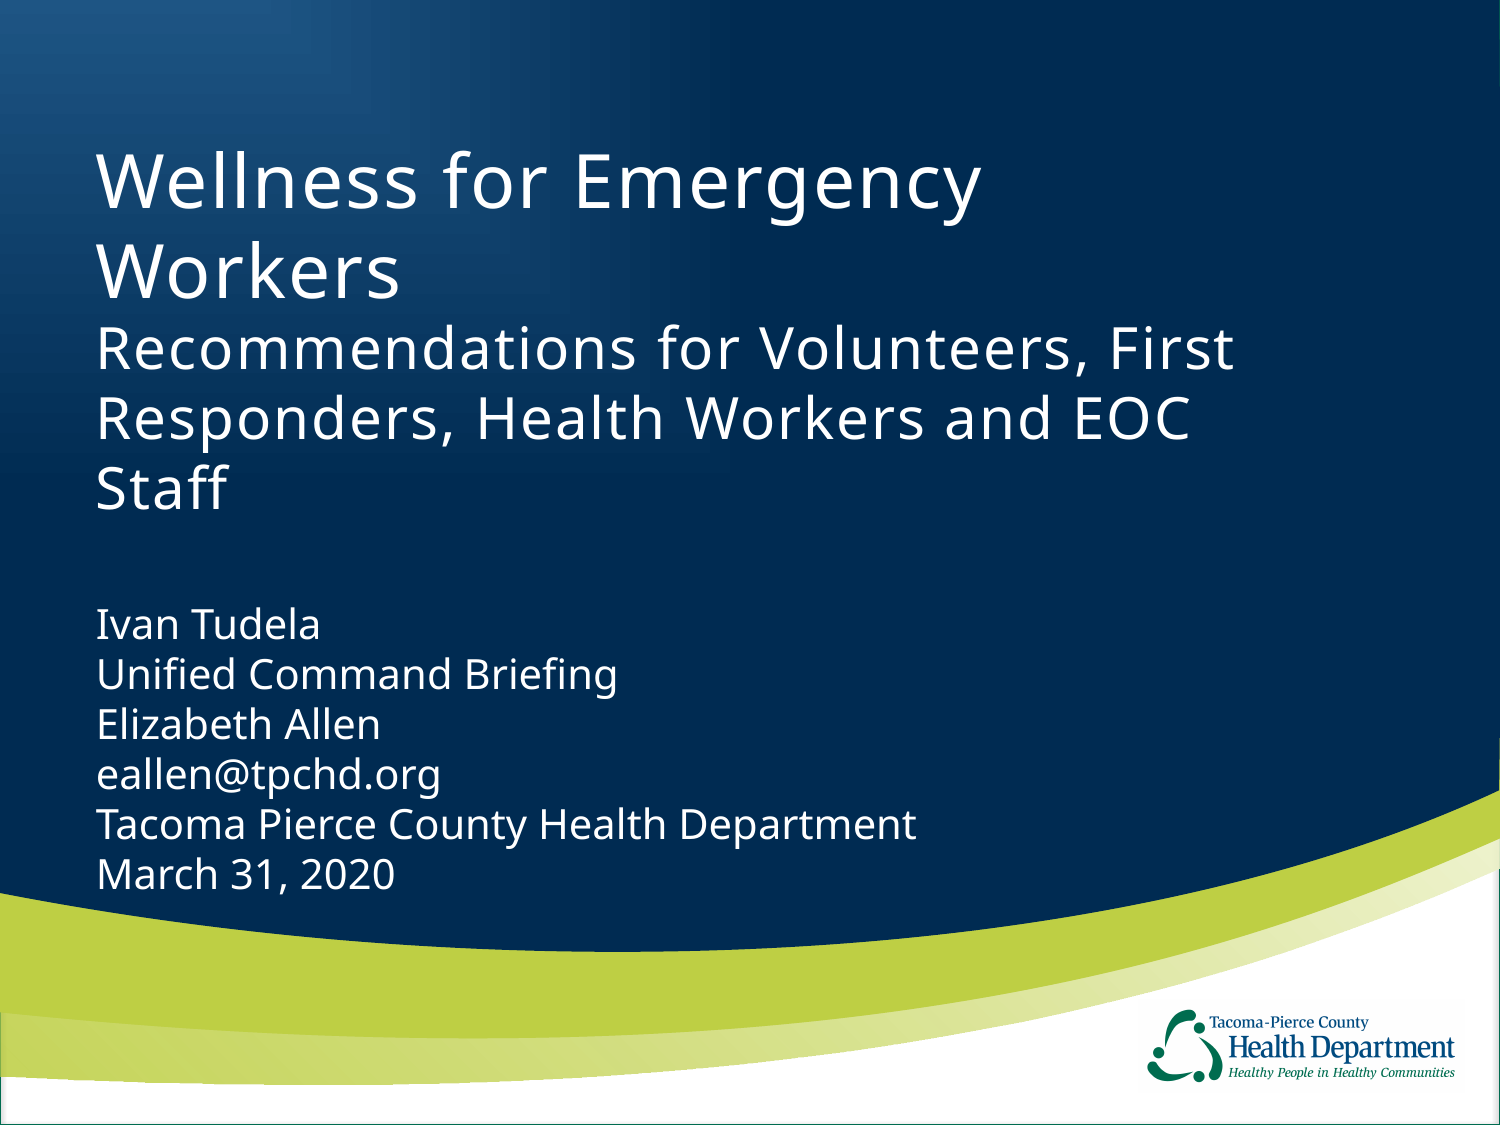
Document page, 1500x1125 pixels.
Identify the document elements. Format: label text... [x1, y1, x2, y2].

picture [1138, 999, 1465, 1093]
subtitle Ivan Tudela Unified Command Briefing Elizabeth Allen eallen@tpchd.org Tacoma Pierce County Health Department March 31, 2020 [95, 598, 1117, 827]
title Wellness for Emergency Workers [95, 133, 1297, 257]
text_box Recommendations for Volunteers, First Responders, Health Workers and EOC Staff [95, 311, 1296, 526]
